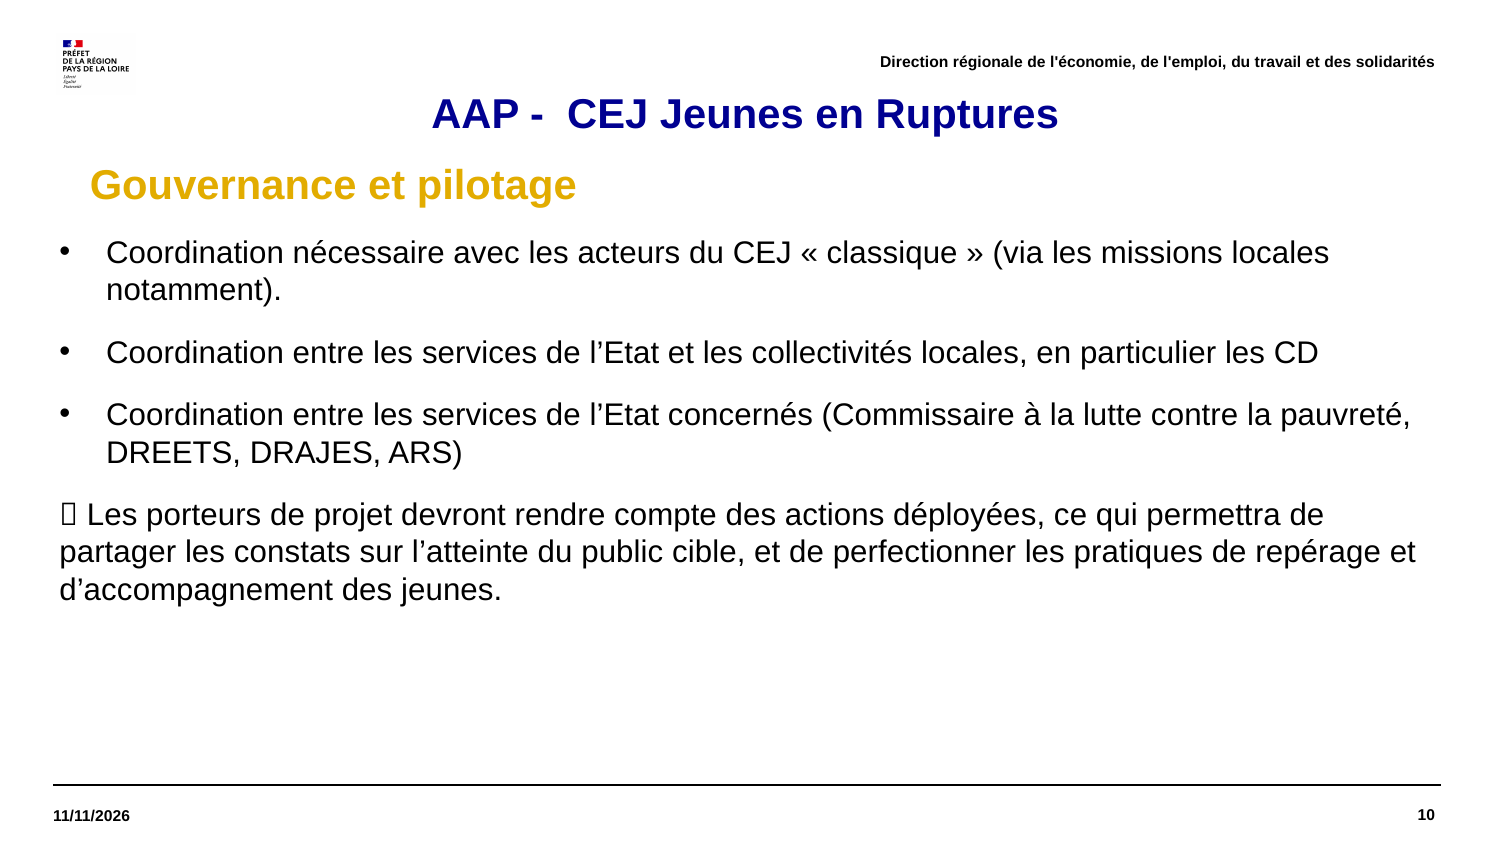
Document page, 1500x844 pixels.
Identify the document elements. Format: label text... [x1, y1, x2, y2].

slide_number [53, 787, 252, 844]
list Coordination nécessaire avec les acteurs du CEJ « classique » (via les missions locales notamment). Coordination entre les services de l’Etat et les collectivités locales, en particulier les CD Coordination entre les services de l’Etat concernés (Commissaire à la lutte contre la pauvreté, DREETS, DRAJES, ARS)  Les porteurs de projet devront rendre compte des actions déployées, ce qui permettra de partager les constats sur l’atteinte du public cible, et de perfectionner les pratiques de repérage et d’accompagnement des jeunes. [59, 114, 1442, 765]
footer Direction régionale de l'économie, de l'emploi, du travail et des solidarités [470, 32, 1436, 92]
title AAP - CEJ Jeunes en Ruptures [53, 79, 1436, 151]
text_box Gouvernance et pilotage [59, 150, 1241, 216]
slide_number 10 [1213, 784, 1436, 844]
picture [56, 33, 136, 79]
